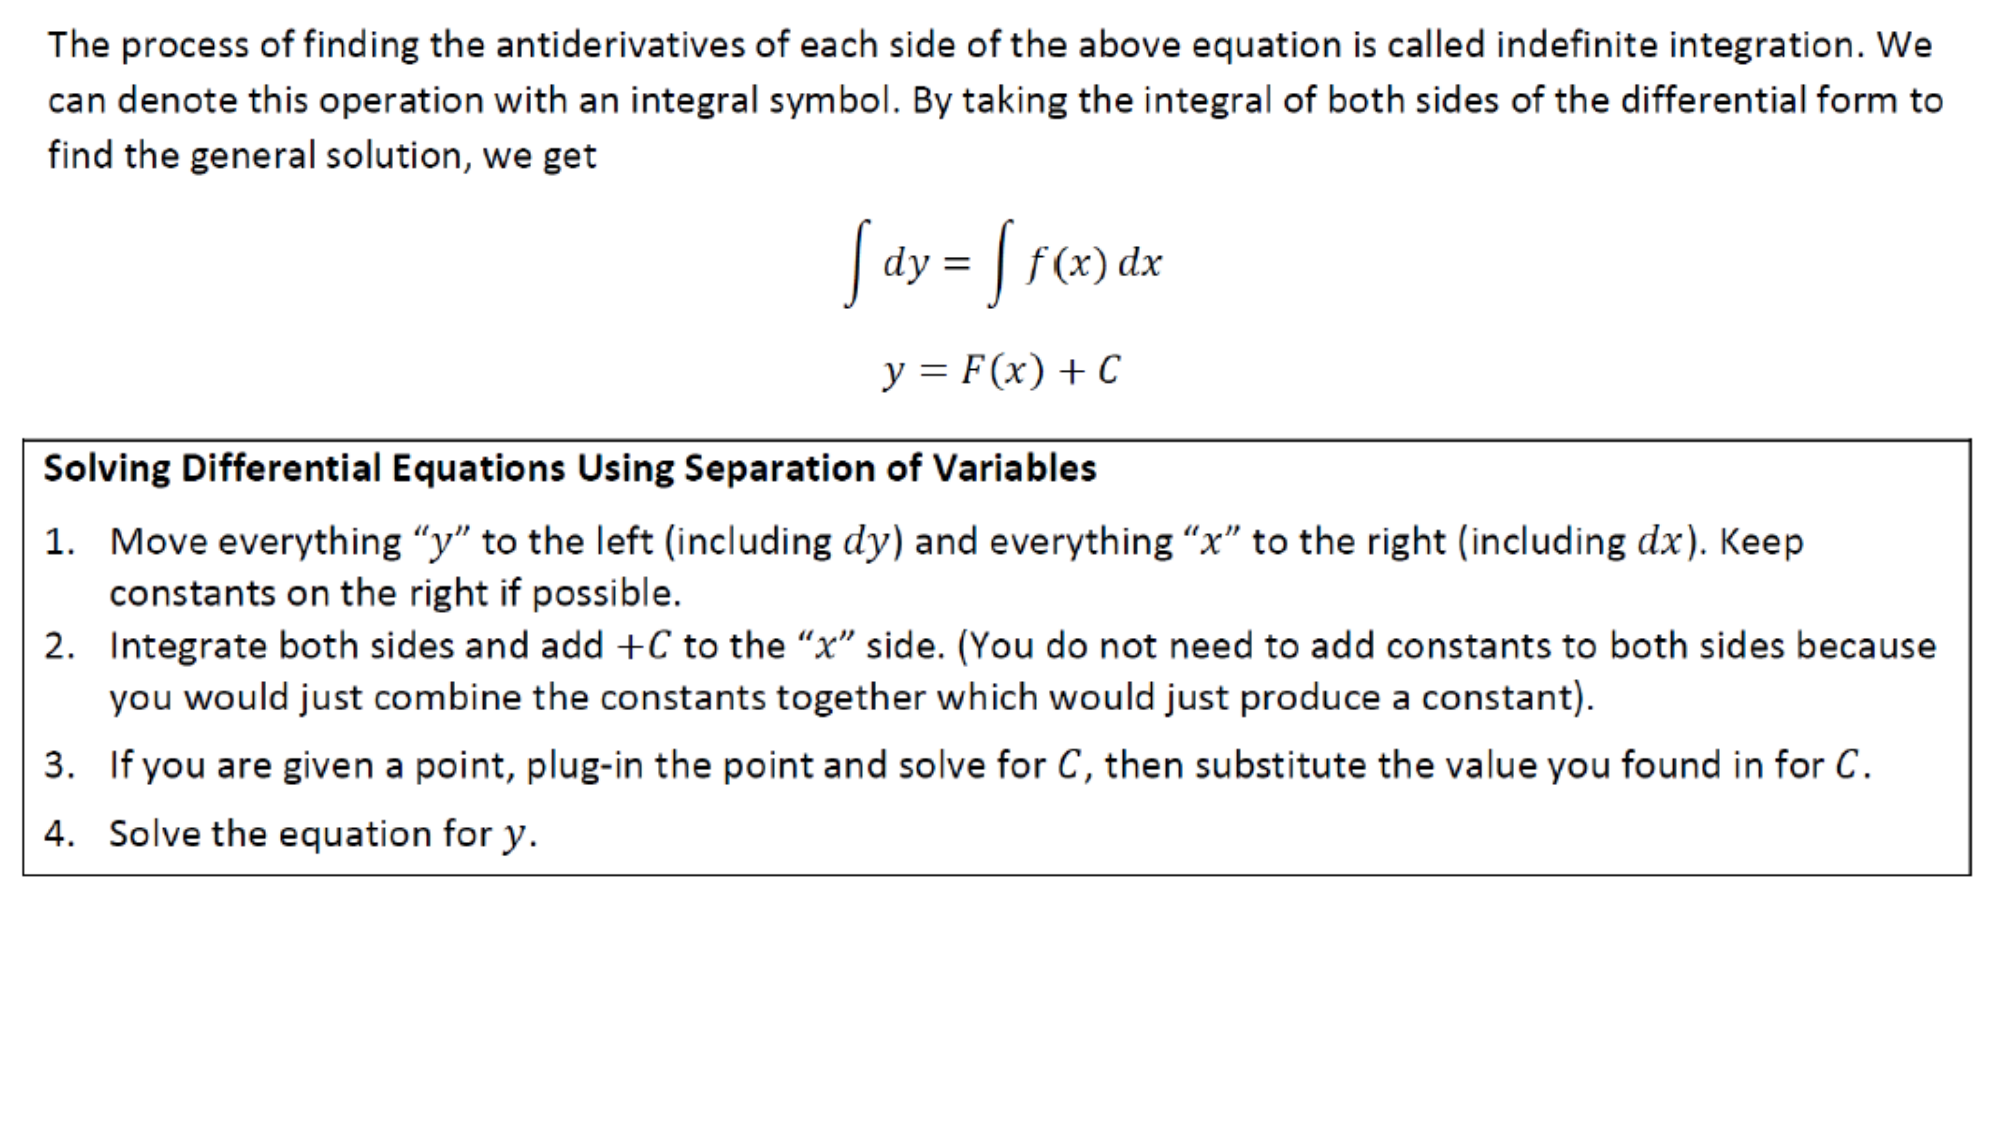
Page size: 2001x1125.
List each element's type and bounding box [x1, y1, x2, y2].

picture [19, 433, 1978, 886]
picture [44, 21, 1952, 420]
